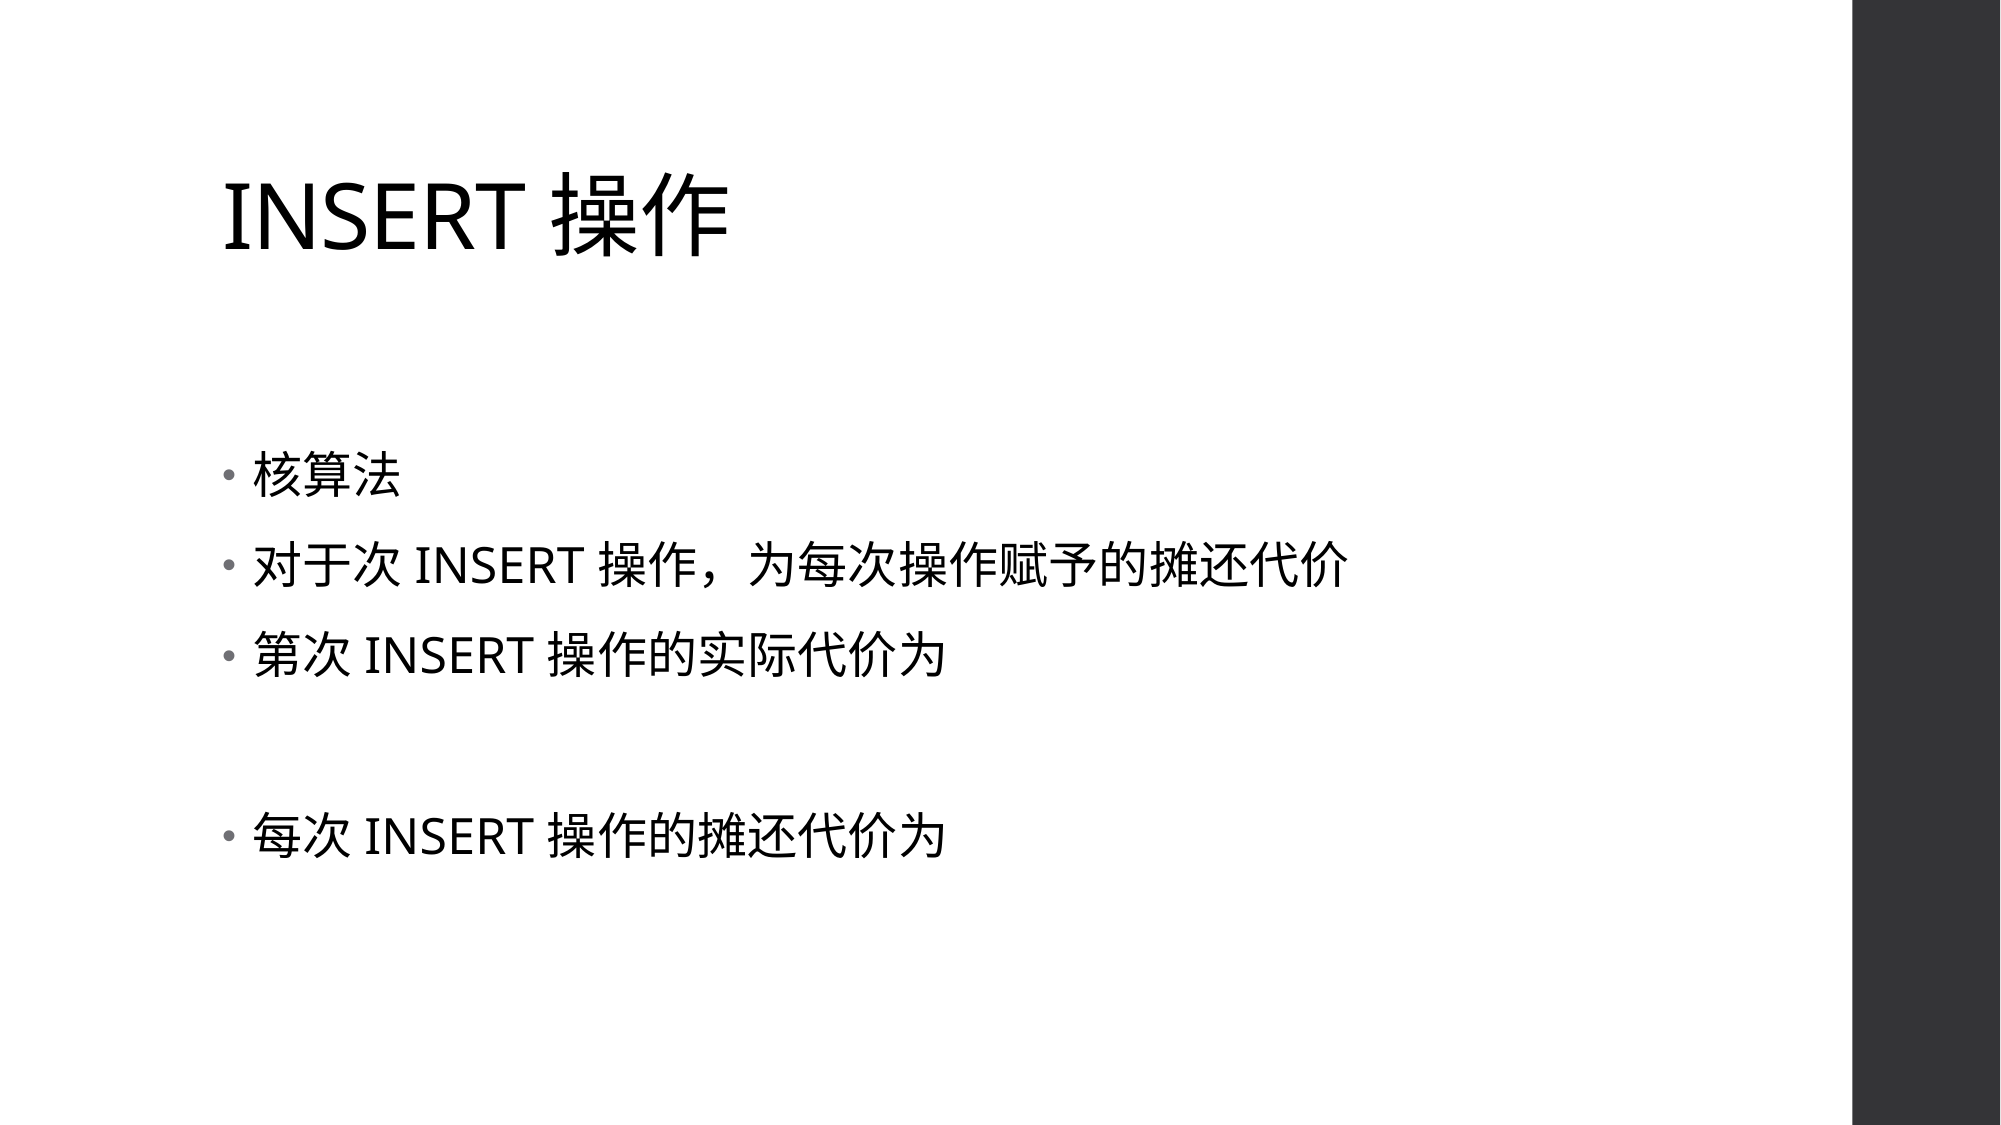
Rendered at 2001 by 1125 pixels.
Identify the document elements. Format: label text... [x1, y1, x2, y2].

title INSERT操作 [206, 60, 1797, 278]
